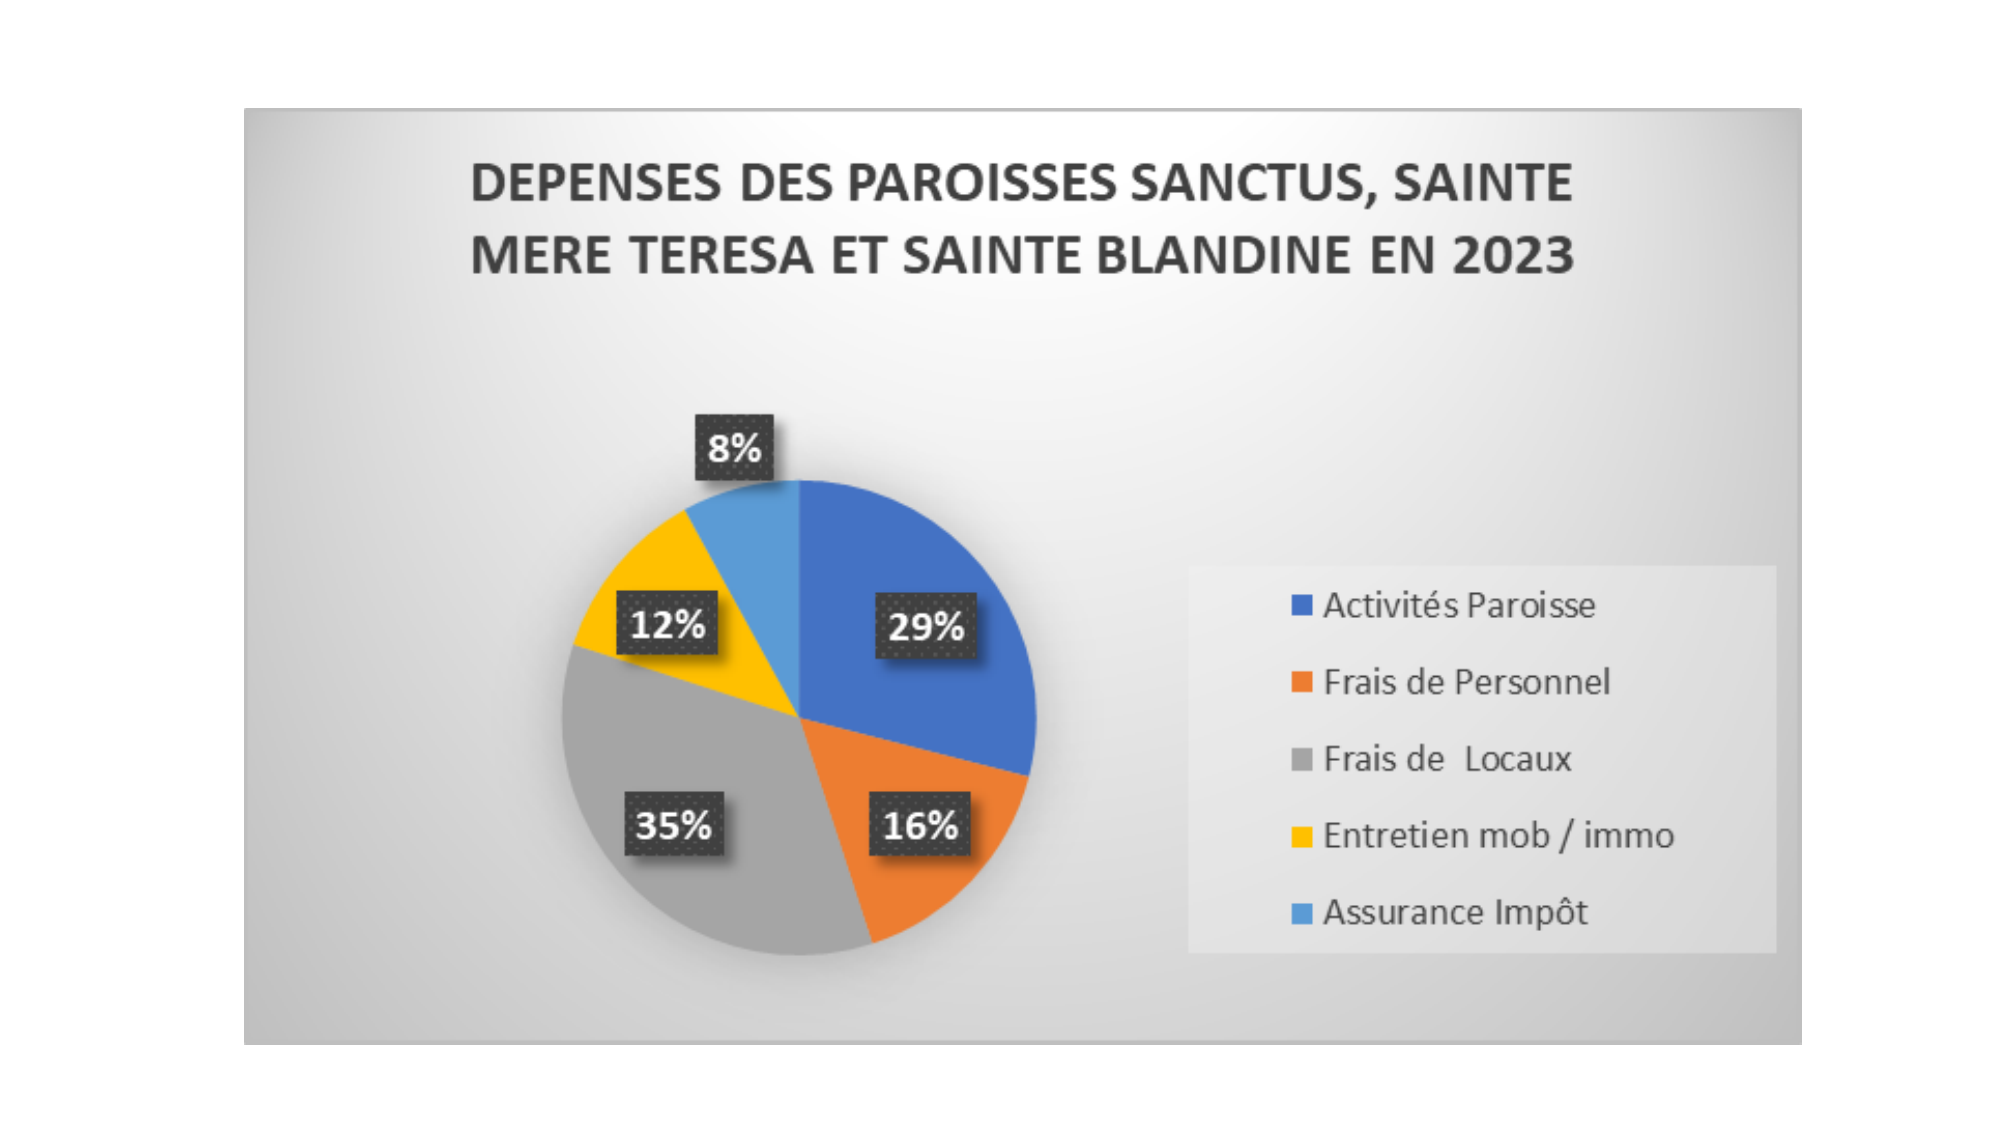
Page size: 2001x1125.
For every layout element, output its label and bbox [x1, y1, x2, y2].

picture [244, 108, 1802, 1045]
